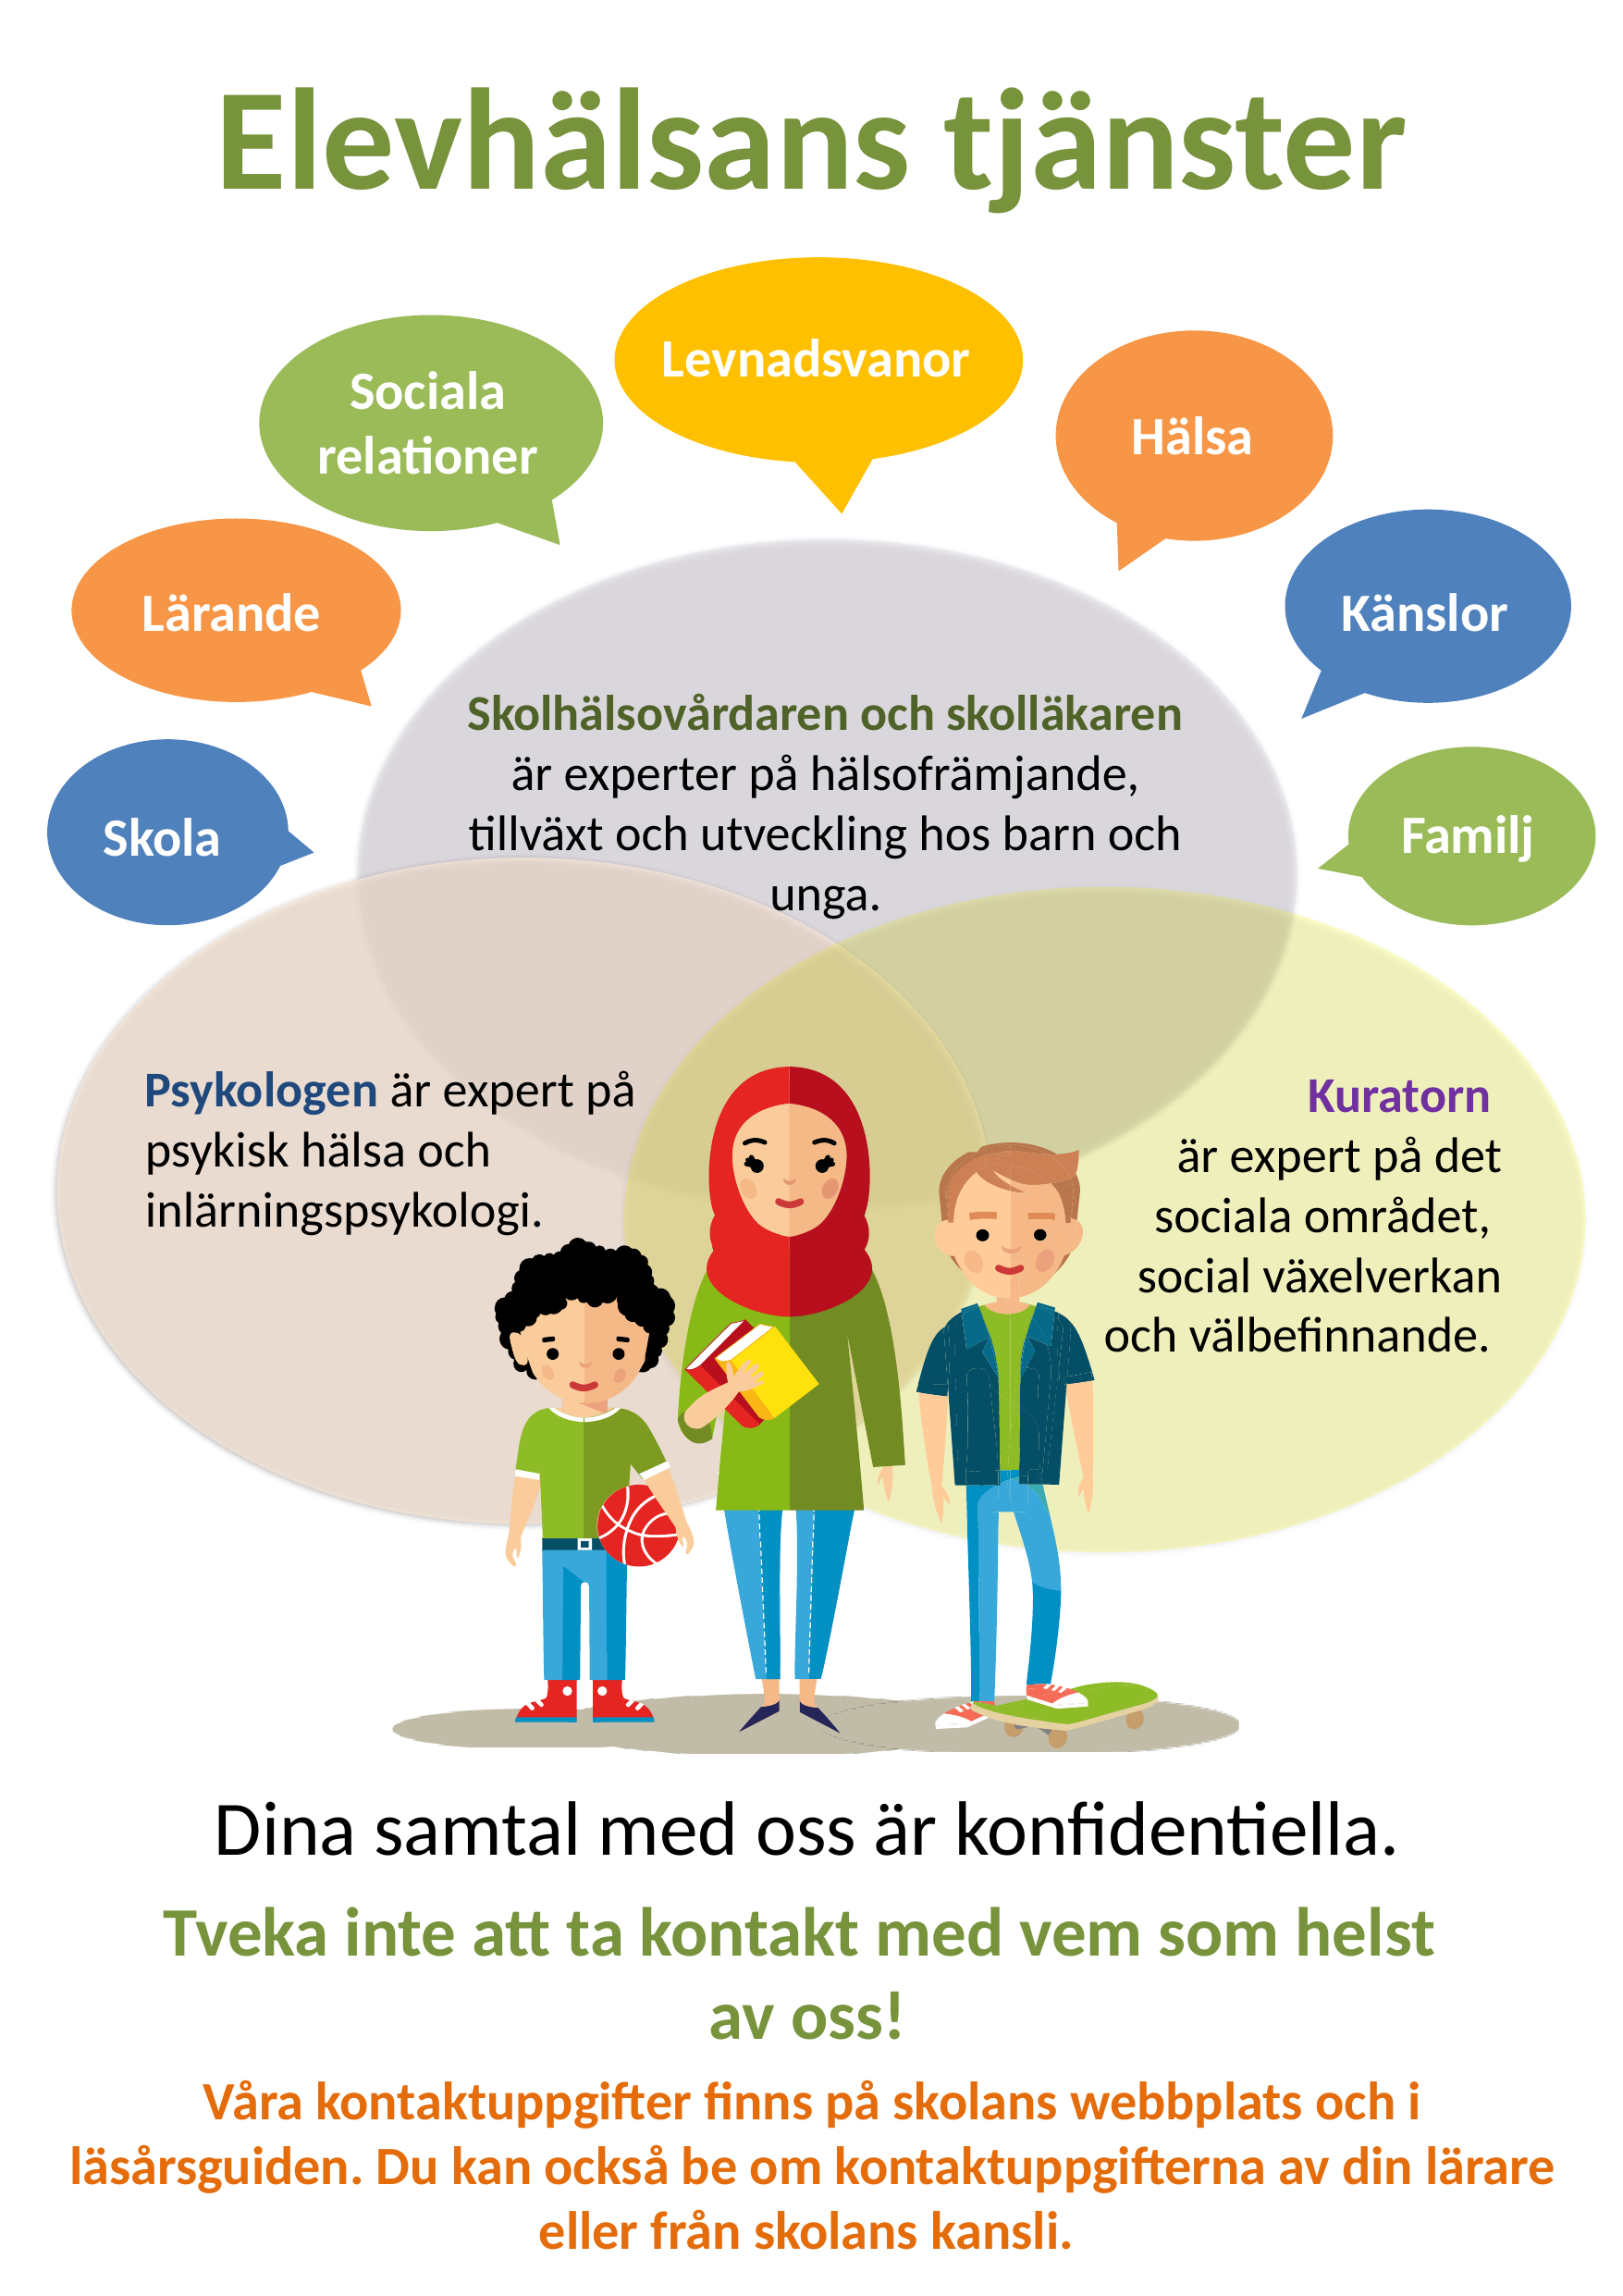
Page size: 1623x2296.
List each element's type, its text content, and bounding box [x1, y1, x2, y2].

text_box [44, 738, 289, 926]
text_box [259, 315, 604, 532]
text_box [1347, 747, 1596, 926]
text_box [1055, 330, 1334, 541]
text_box Våra kontaktuppgifter finns på skolans webbplats och i läsårsguiden. Du kan också be om kontaktuppgifterna av din lärare eller från skolans kansli. [55, 2058, 1570, 2267]
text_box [392, 1066, 1239, 1755]
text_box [56, 538, 1586, 1553]
text_box Dina samtal med oss är konfidentiella. Tveka inte att ta kontakt med vem som helst av oss! [50, 1771, 1566, 2102]
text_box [71, 518, 401, 703]
text_box Elevhälsans tjänster [48, 37, 1578, 225]
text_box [1285, 509, 1572, 704]
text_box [614, 256, 1024, 463]
